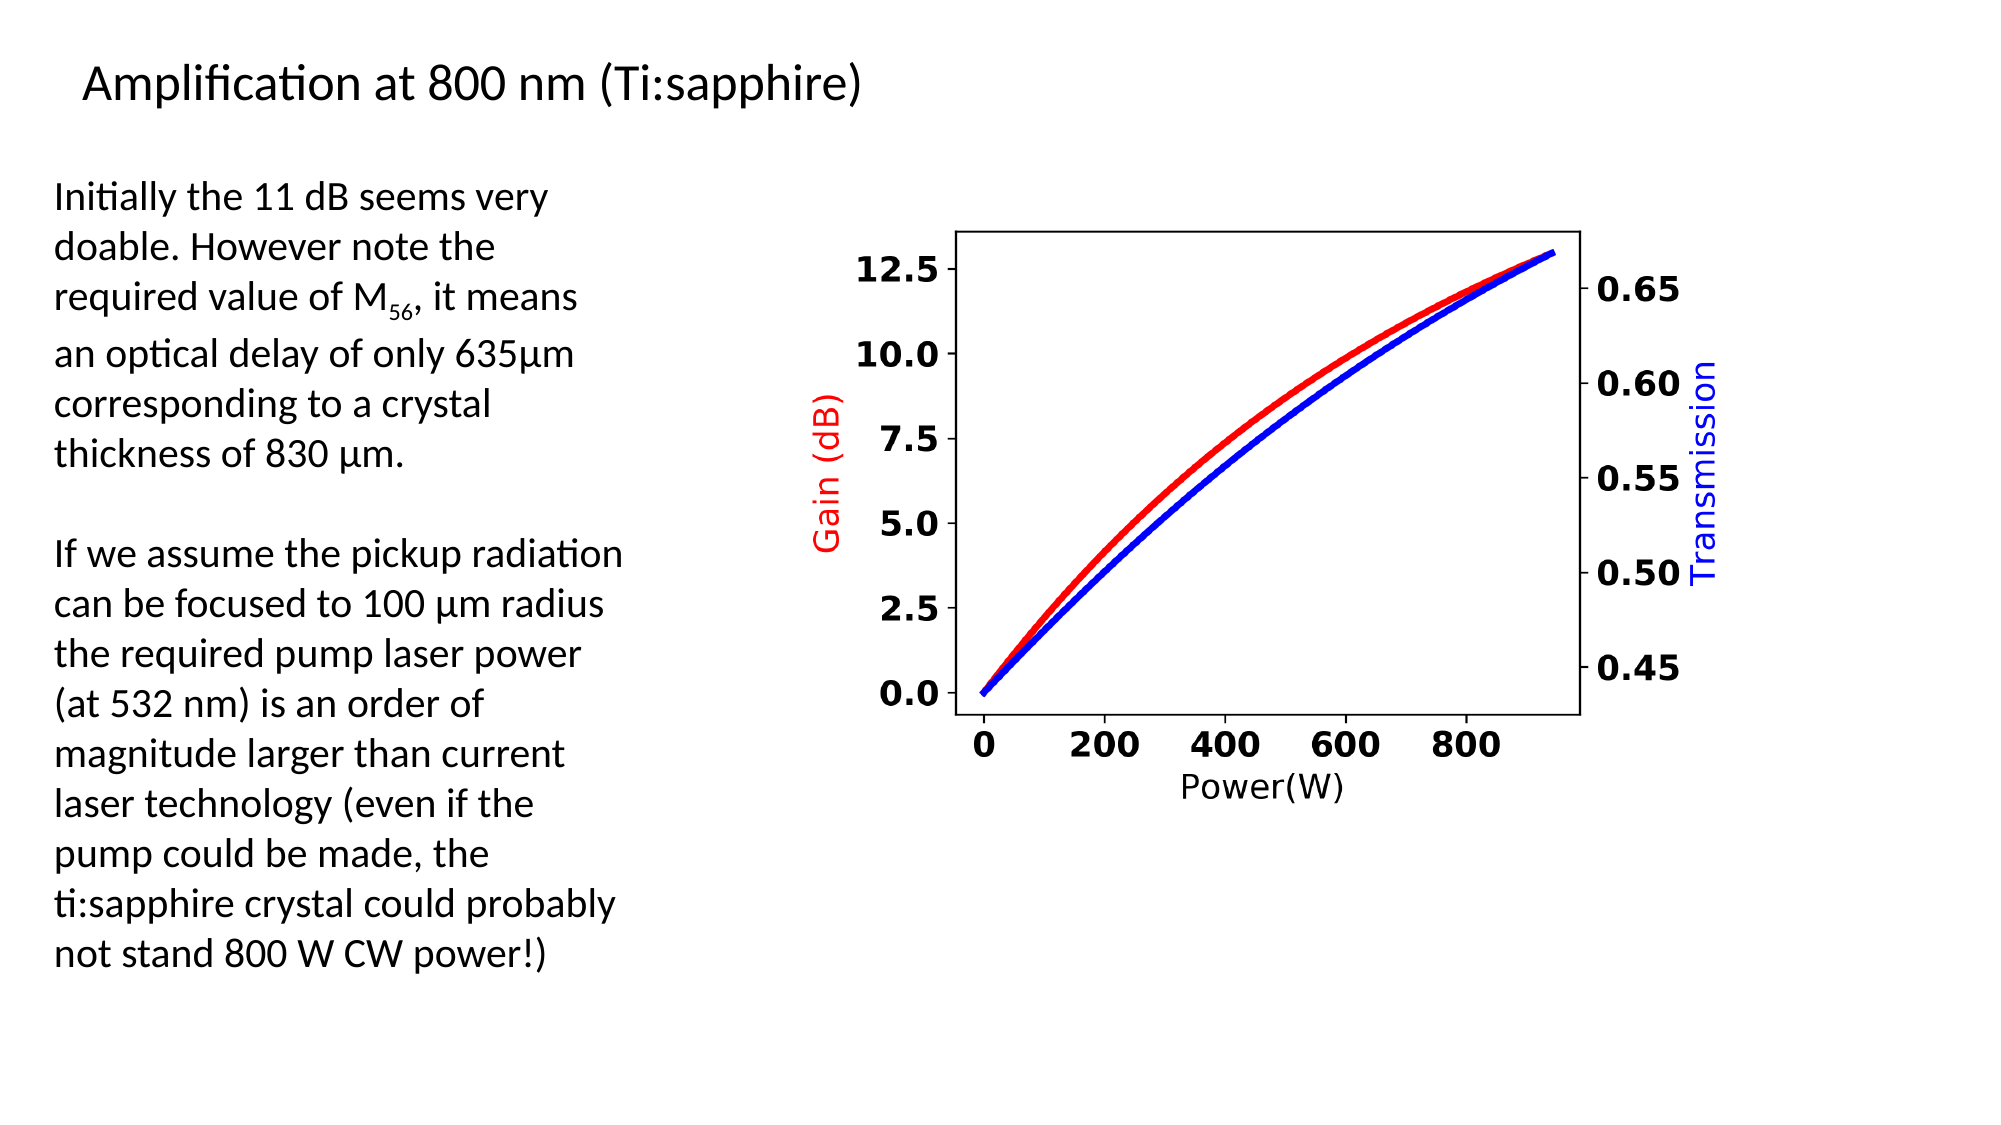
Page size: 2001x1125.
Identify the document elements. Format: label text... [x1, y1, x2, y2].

picture [774, 186, 1761, 845]
text_box Amplification at 800 nm (Ti:sapphire) [67, 41, 1933, 119]
text_box Initially the 11 dB seems very doable. However note the required value of M56, it means an optical delay of only 635μm corresponding to a crystal thickness of 830 μm. If we assume the pickup radiation can be focused to 100 μm radius the required pump laser power (at 532 nm) is an order of magnitude larger than current laser technology (even if the pump could be made, the ti:sapphire crystal could probably not stand 800 W CW power!) [39, 161, 642, 983]
